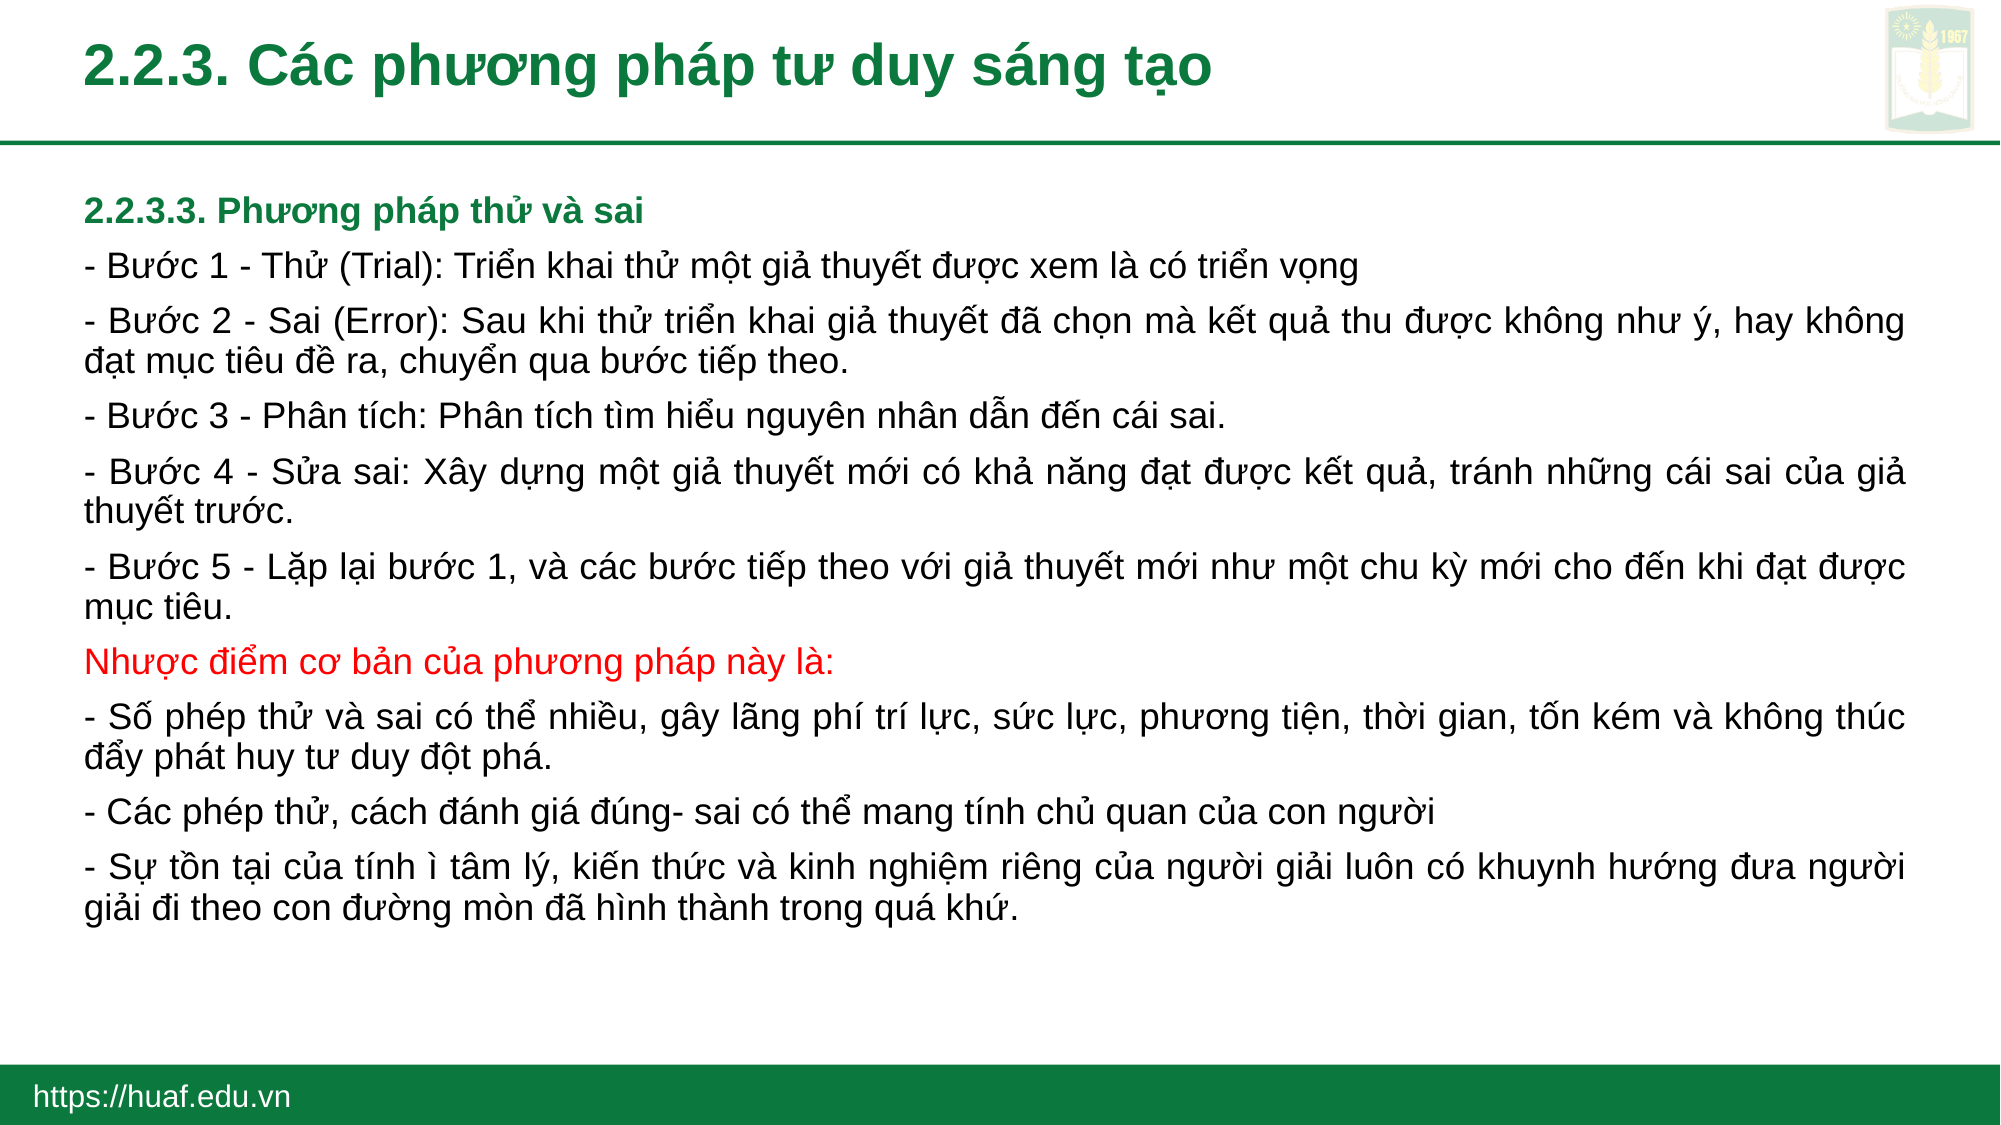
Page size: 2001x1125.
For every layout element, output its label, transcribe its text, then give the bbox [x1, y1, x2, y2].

footer https://huaf.edu.vn [0, 1065, 325, 1125]
picture [1867, 0, 2000, 148]
title 2.2.3. Các phương pháp tư duy sáng tạo [69, 27, 1925, 106]
list 2.2.3.3. Phương pháp thử và sai - Bước 1 - Thử (Trial): Triển khai thử một giả thuyết được xem là có triển vọng - Bước 2 - Sai (Error): Sau khi thử triển khai giả thuyết đã chọn mà kết quả thu được không như ý, hay không đạt mục tiêu đề ra, chuyển qua bước tiếp theo. - Bước 3 - Phân tích: Phân tích tìm hiểu nguyên nhân dẫn đến cái sai. - Bước 4 - Sửa sai: Xây dựng một giả thuyết mới có khả năng đạt được kết quả, tránh những cái sai của giả thuyết trước. - Bước 5 - Lặp lại bước 1, và các bước tiếp theo với giả thuyết mới như một chu kỳ mới cho đến khi đạt được mục tiêu. Nhược điểm cơ bản của phương pháp này là: - Số phép thử và sai có thể nhiều, gây lãng phí trí lực, sức lực, phương tiện, thời gian, tốn kém và không thúc đẩy phát huy tư duy đột phá. - Các phép thử, cách đánh giá đúng- sai có thể mang tính chủ quan của con người - Sự tồn tại của tính ì tâm lý, kiến thức và kinh nghiệm riêng của người giải luôn có khuynh hướng đưa người giải đi theo con đường mòn đã hình thành trong quá khứ. [69, 183, 1925, 939]
